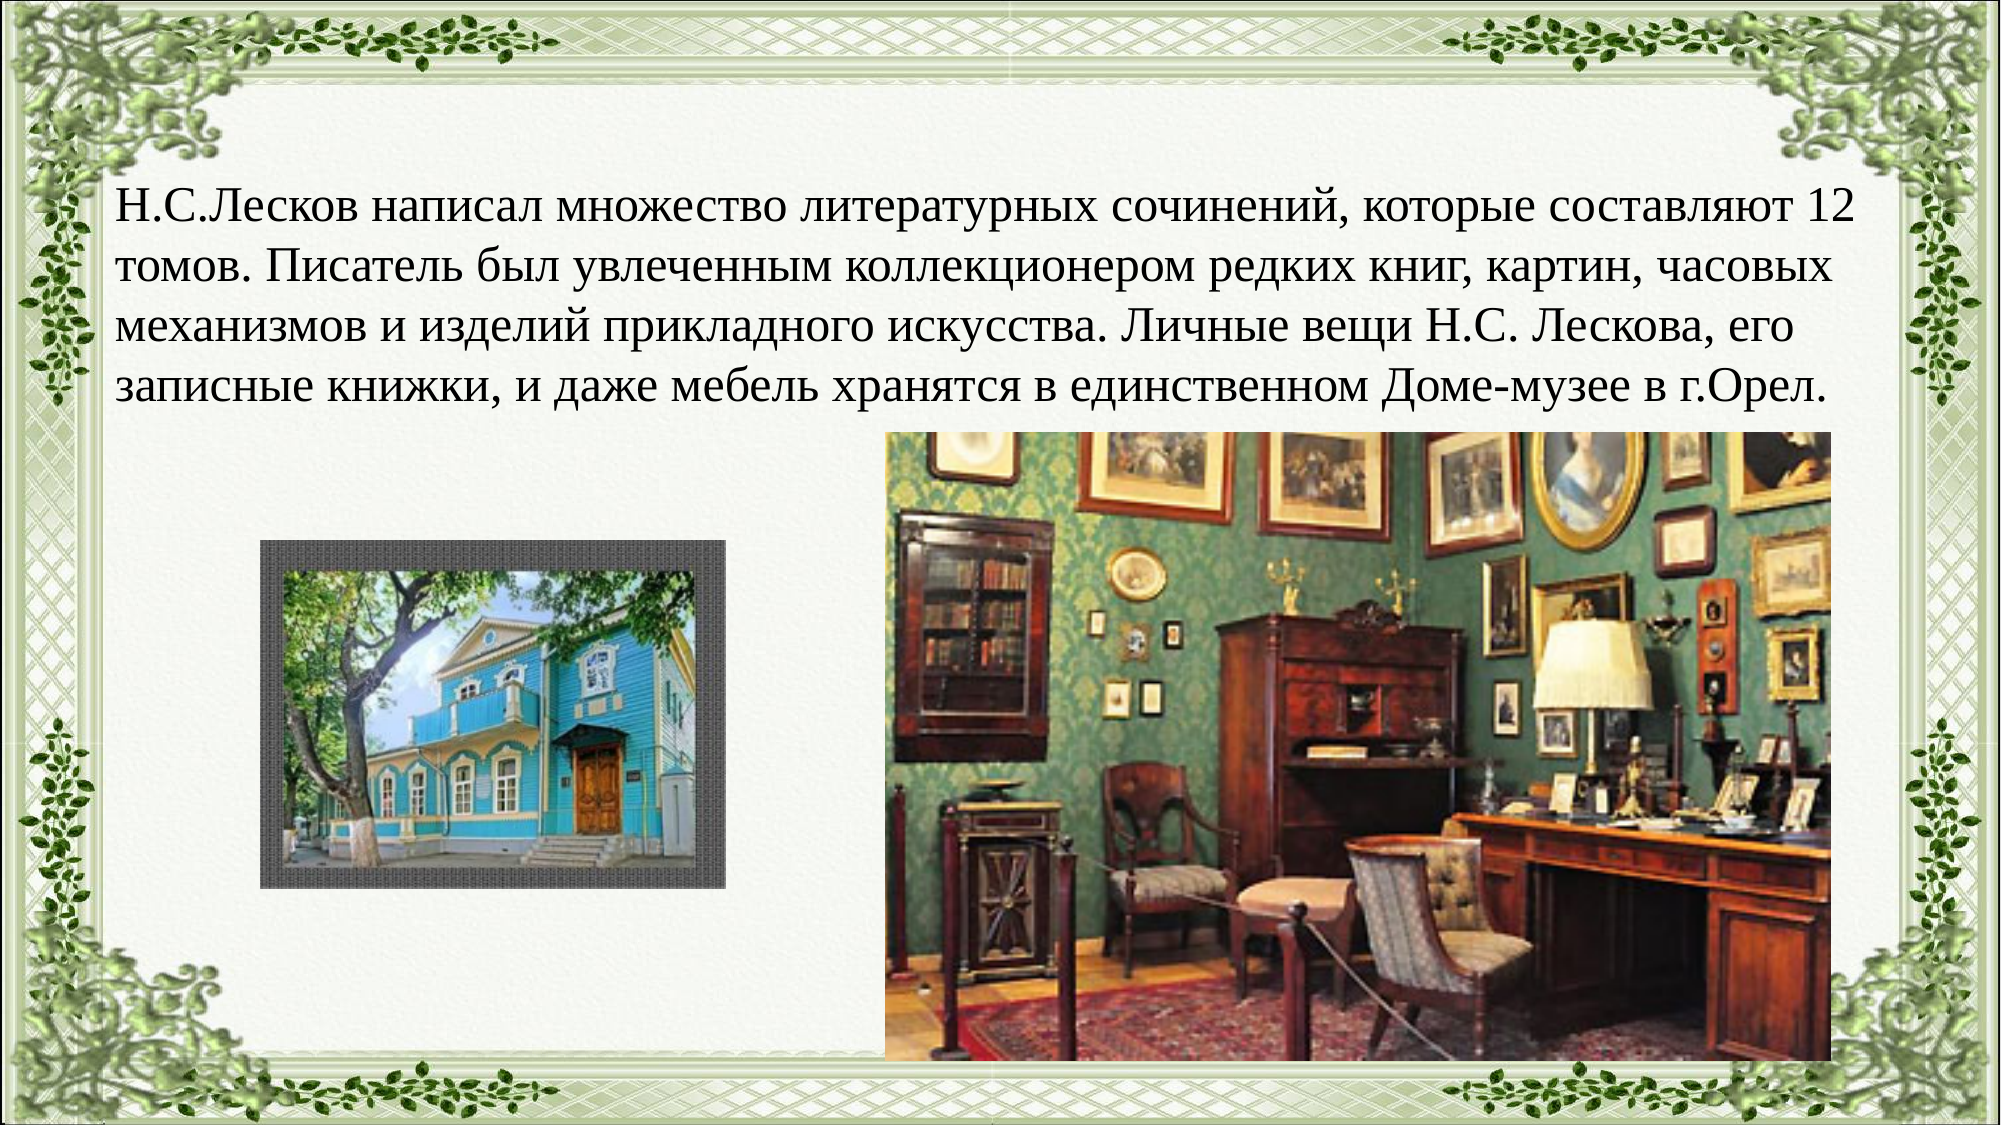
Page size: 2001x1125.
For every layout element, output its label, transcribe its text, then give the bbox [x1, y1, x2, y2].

list Н.С.Лесков написал множество литературных сочинений, которые составляют 12 томов. Писатель был увлеченным коллекционером редких книг, картин, часовых механизмов и изделий прикладного искусства. Личные вещи Н.С. Лескова, его записные книжки, и даже мебель хранятся в единственном Доме-музее в г.Орел. [99, 164, 1901, 1006]
picture [0, 0, 2001, 1125]
